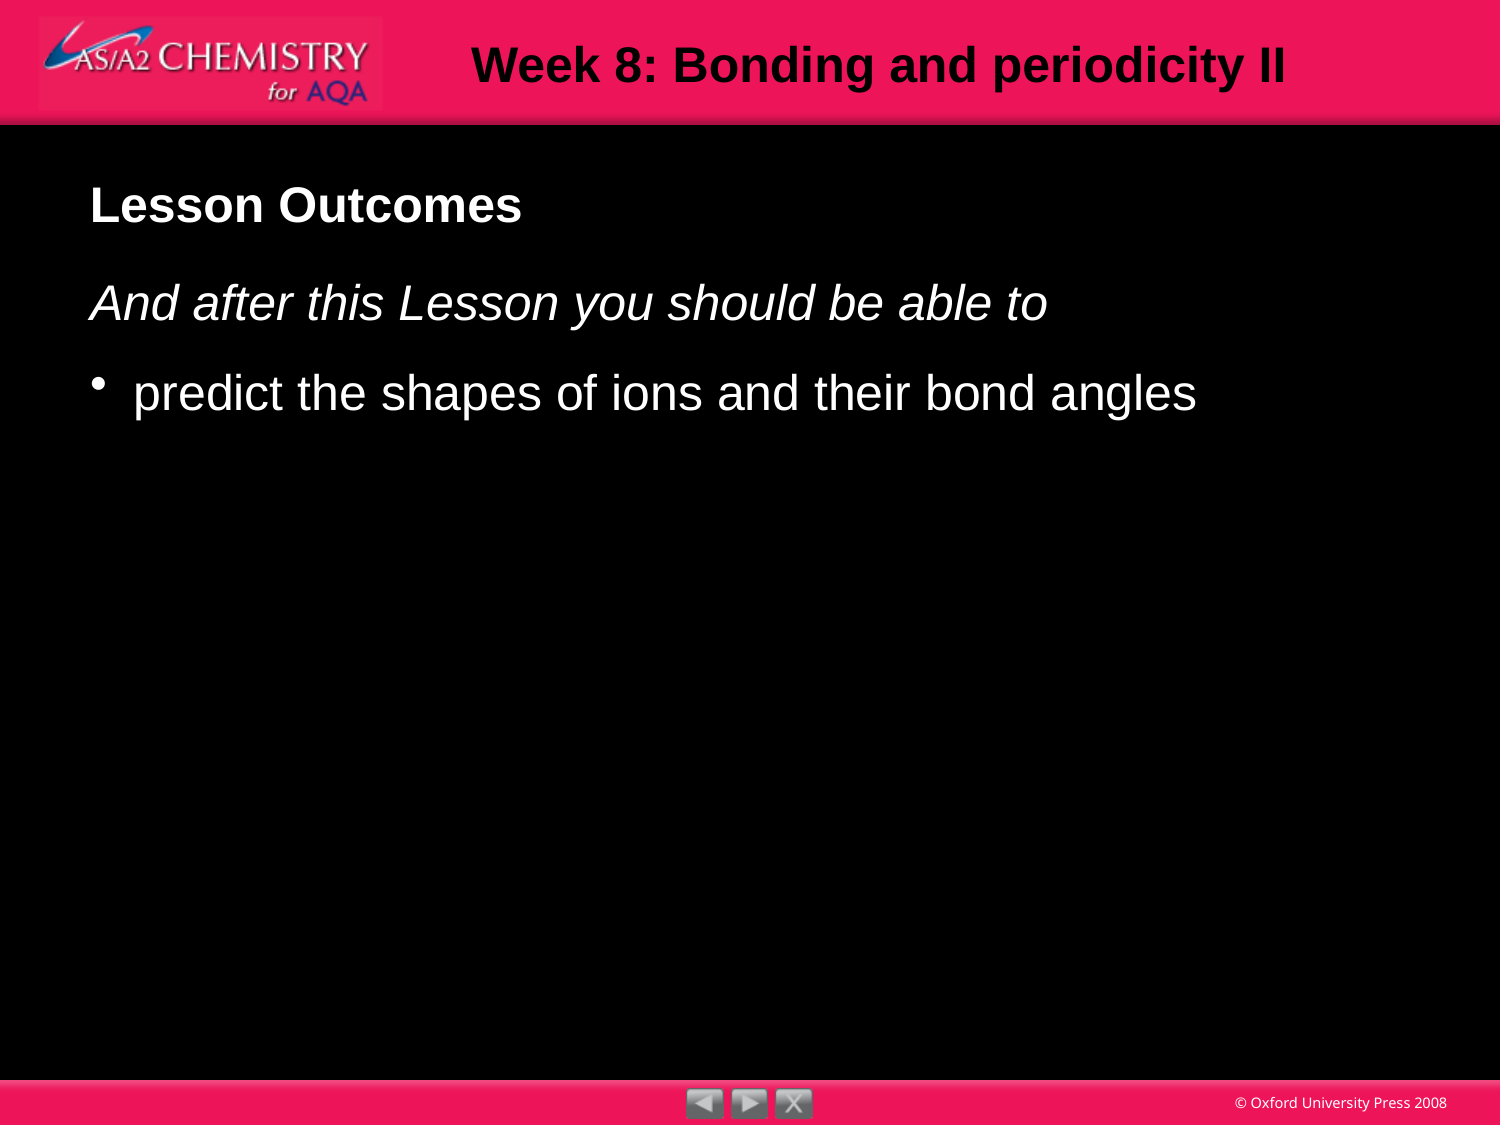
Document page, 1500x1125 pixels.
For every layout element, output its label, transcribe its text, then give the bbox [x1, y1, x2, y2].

picture [0, 1080, 1500, 1125]
picture [0, 0, 1500, 125]
list And after this Lesson you should be able to predict the shapes of ions and their bond angles [74, 262, 1426, 1006]
title Lesson Outcomes [75, 45, 1425, 233]
